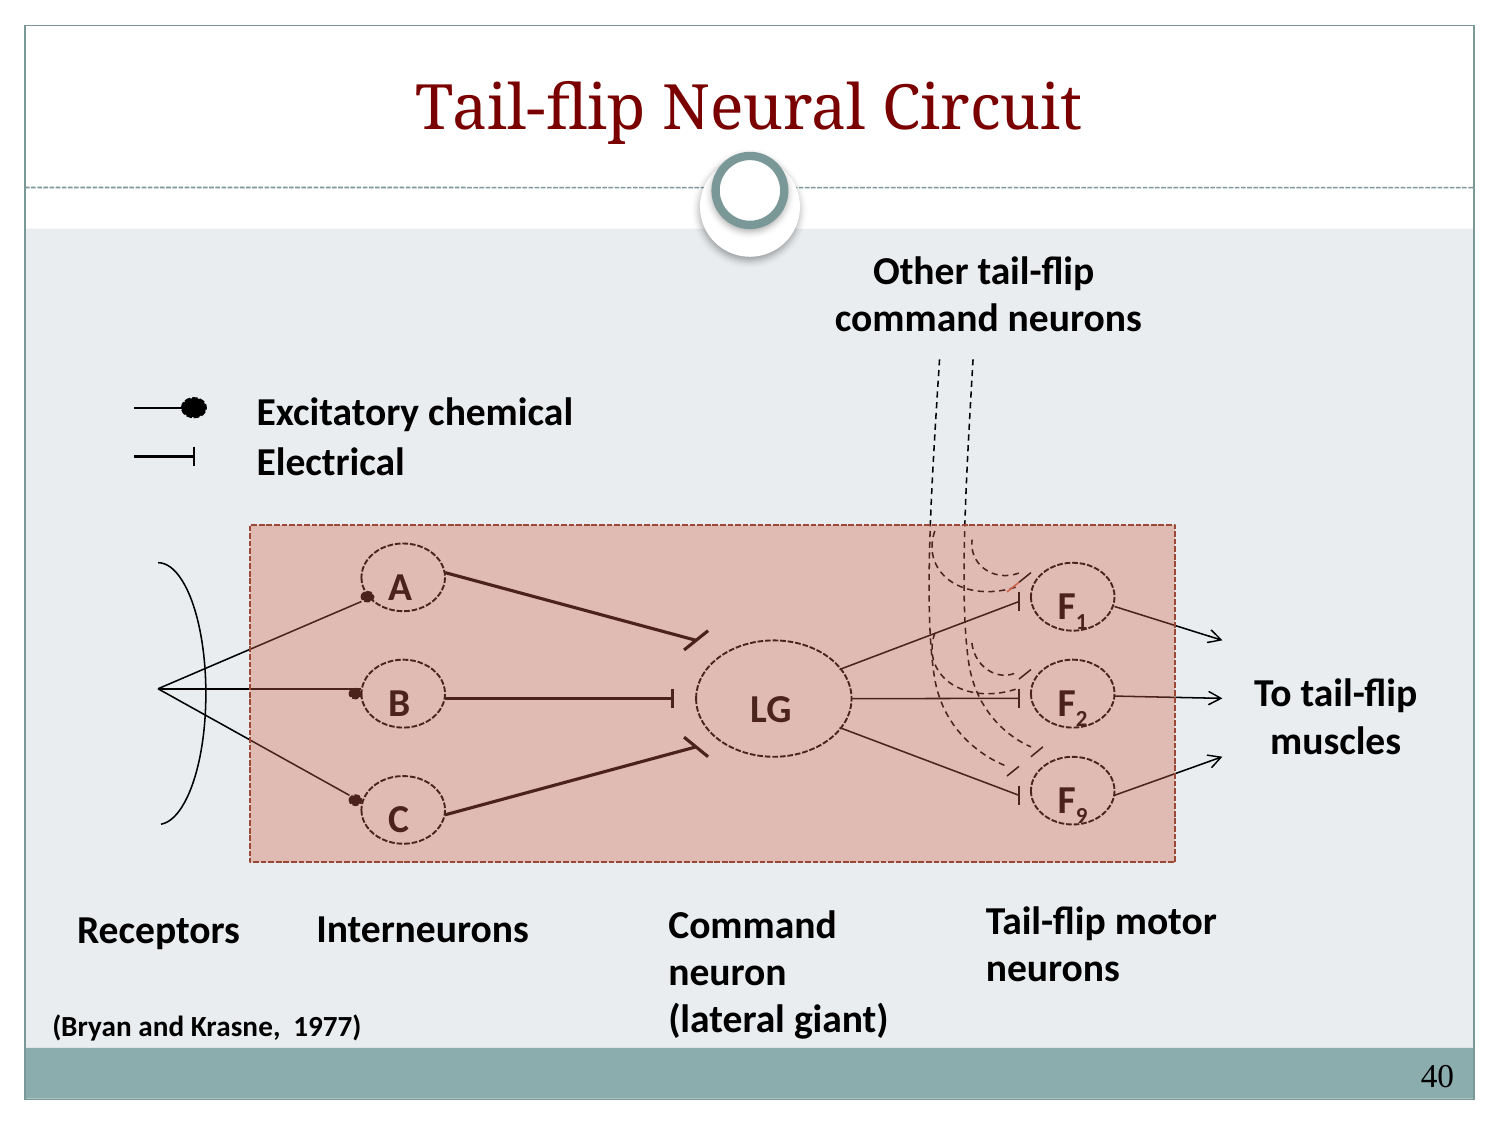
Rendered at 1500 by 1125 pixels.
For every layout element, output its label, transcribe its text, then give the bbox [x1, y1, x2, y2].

title Tail-flip Neural Circuit [49, 62, 1450, 151]
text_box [62, 237, 1438, 1029]
slide_number 40 [1400, 1037, 1475, 1110]
text_box (Bryan and Krasne, 1977) [37, 999, 488, 1050]
